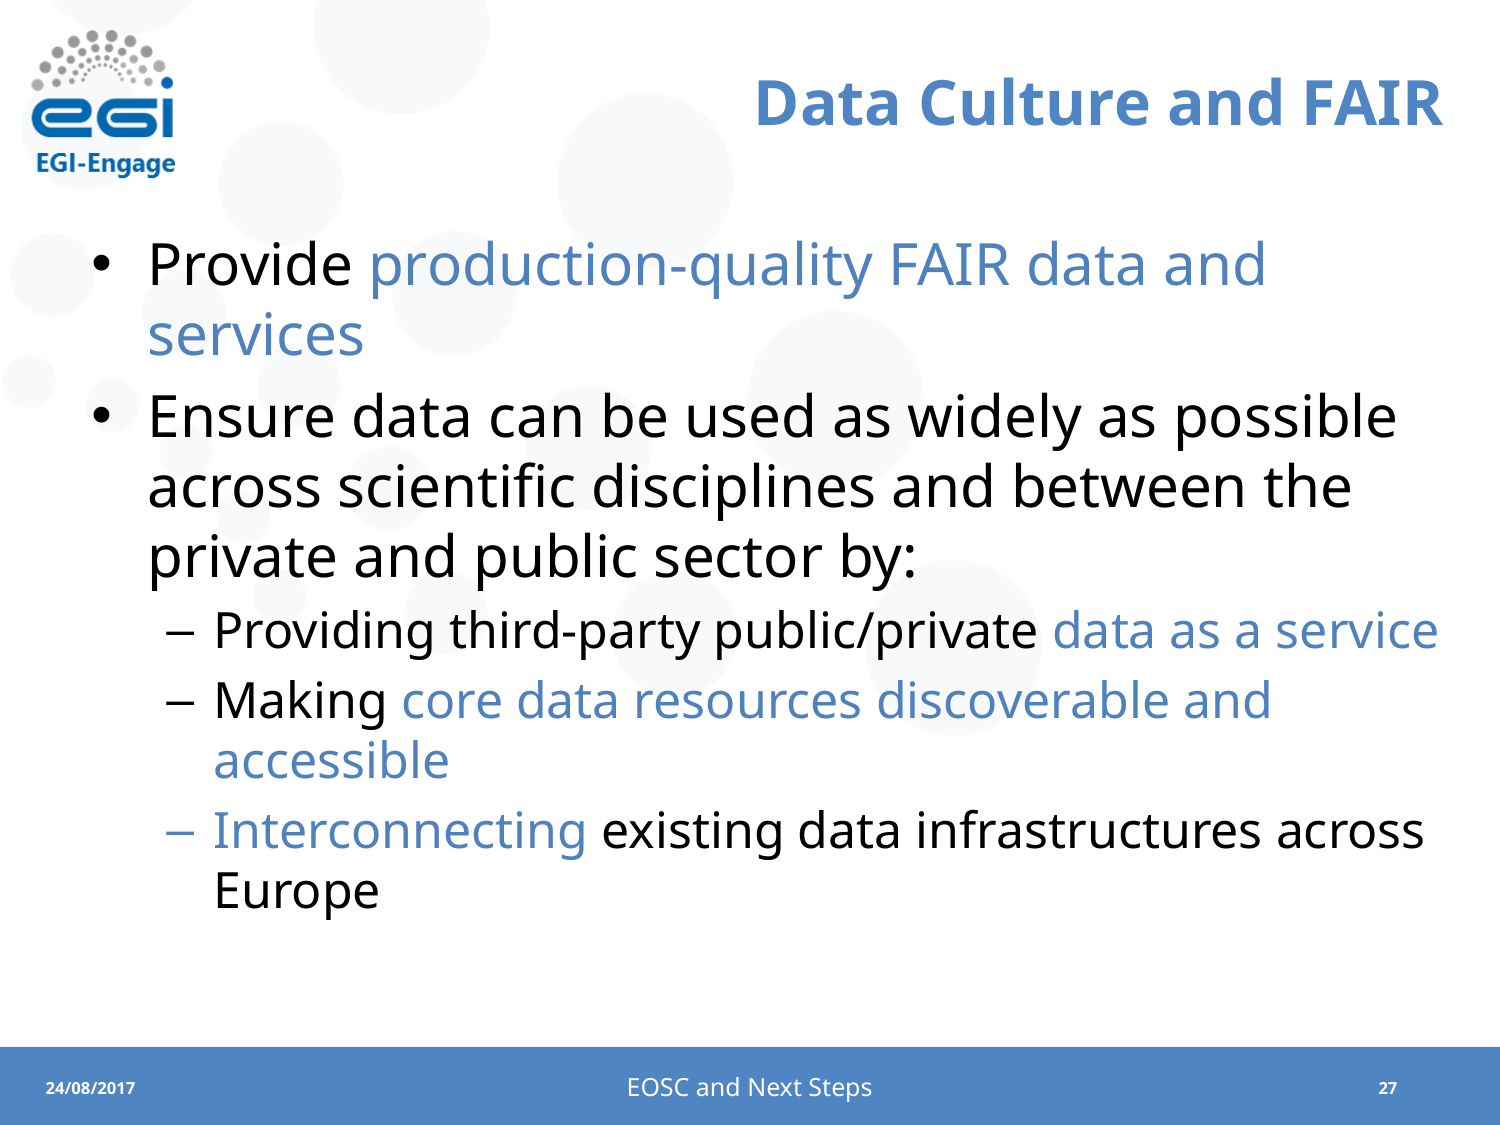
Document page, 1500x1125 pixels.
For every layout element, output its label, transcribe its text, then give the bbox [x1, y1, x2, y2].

footer EOSC and Next Steps [194, 1058, 1306, 1119]
list Provide production-quality FAIR data and services Ensure data can be used as widely as possible across scientific disciplines and between the private and public sector by: Providing third-party public/private data as a service Making core data resources discoverable and accessible Interconnecting existing data infrastructures across Europe [76, 220, 1459, 1005]
title Data Culture and FAIR [253, 30, 1459, 171]
picture [3, 0, 1076, 772]
